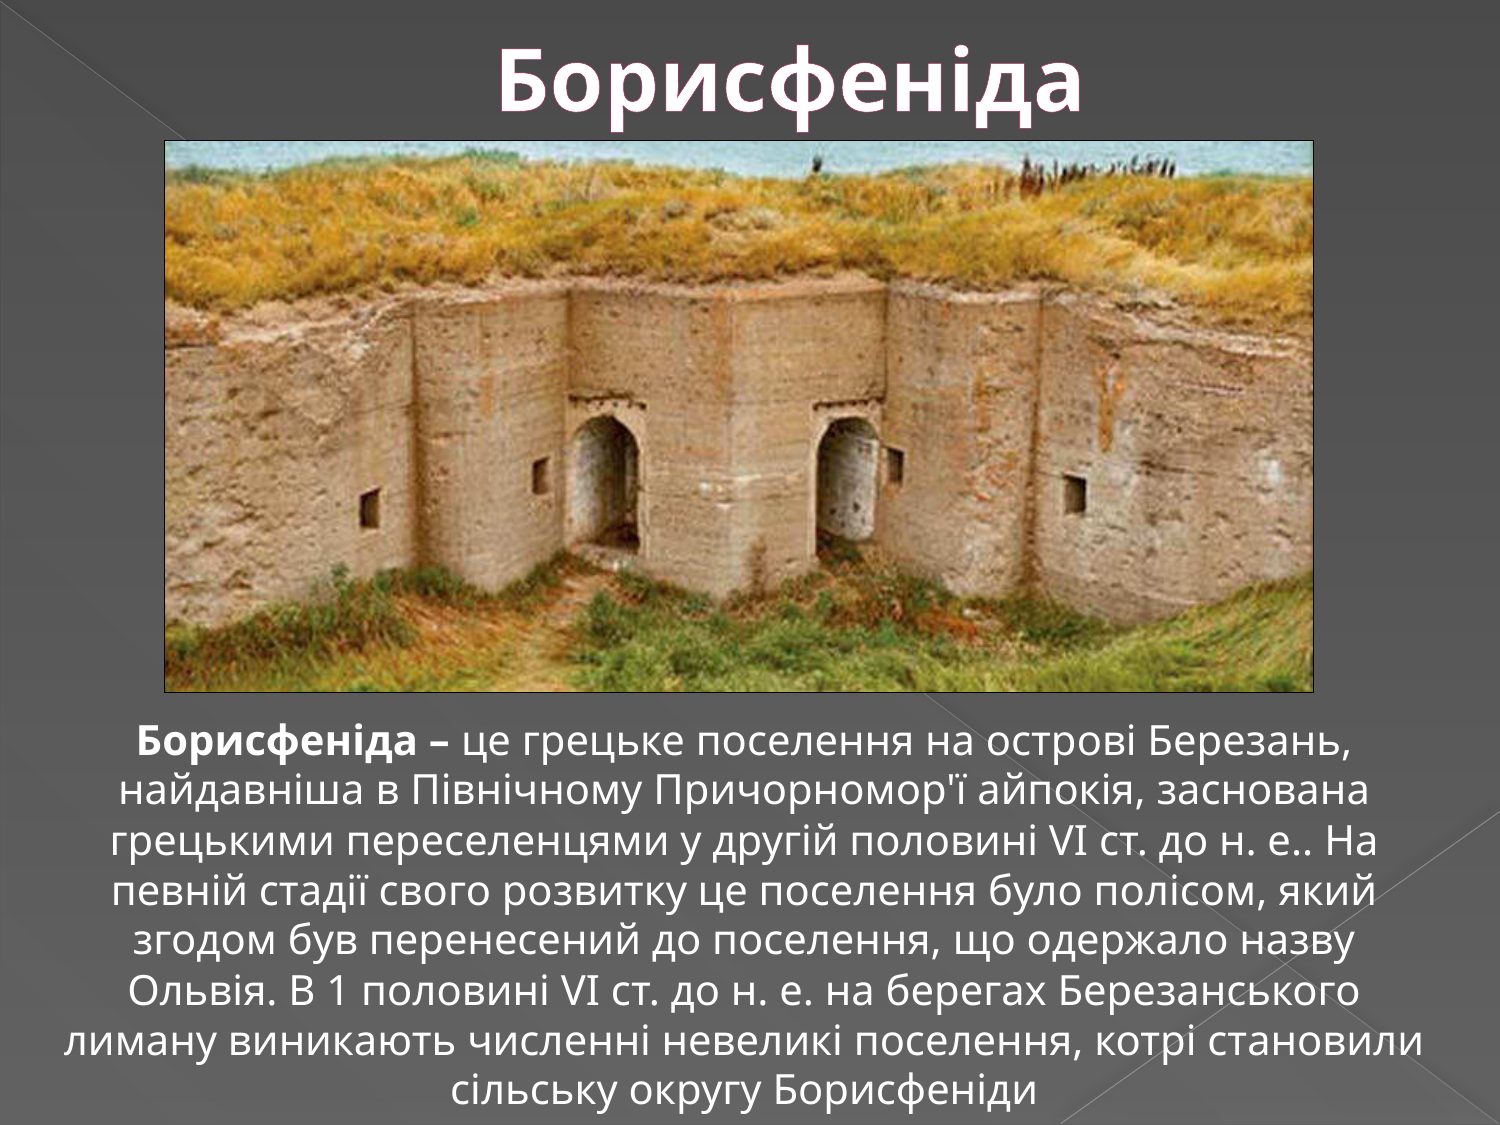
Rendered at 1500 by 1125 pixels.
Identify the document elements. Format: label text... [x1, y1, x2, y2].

text_box Борисфеніда – це грецьке поселення на острові Березань, найдавніша в Північному Причорномор'ї айпокія, заснована грецькими переселенцями у другій половині VI ст. до н. е.. На певній стадії свого розвитку це поселення було полісом, який згодом був перенесений до поселення, що одержало назву Ольвія. В 1 половині VI ст. до н. е. на берегах Березанського лиману виникають численні невеликі поселення, котрі становили сільську округу Борисфеніди [46, 705, 1442, 1121]
picture [163, 140, 1315, 693]
title Борисфеніда [0, 0, 1500, 153]
